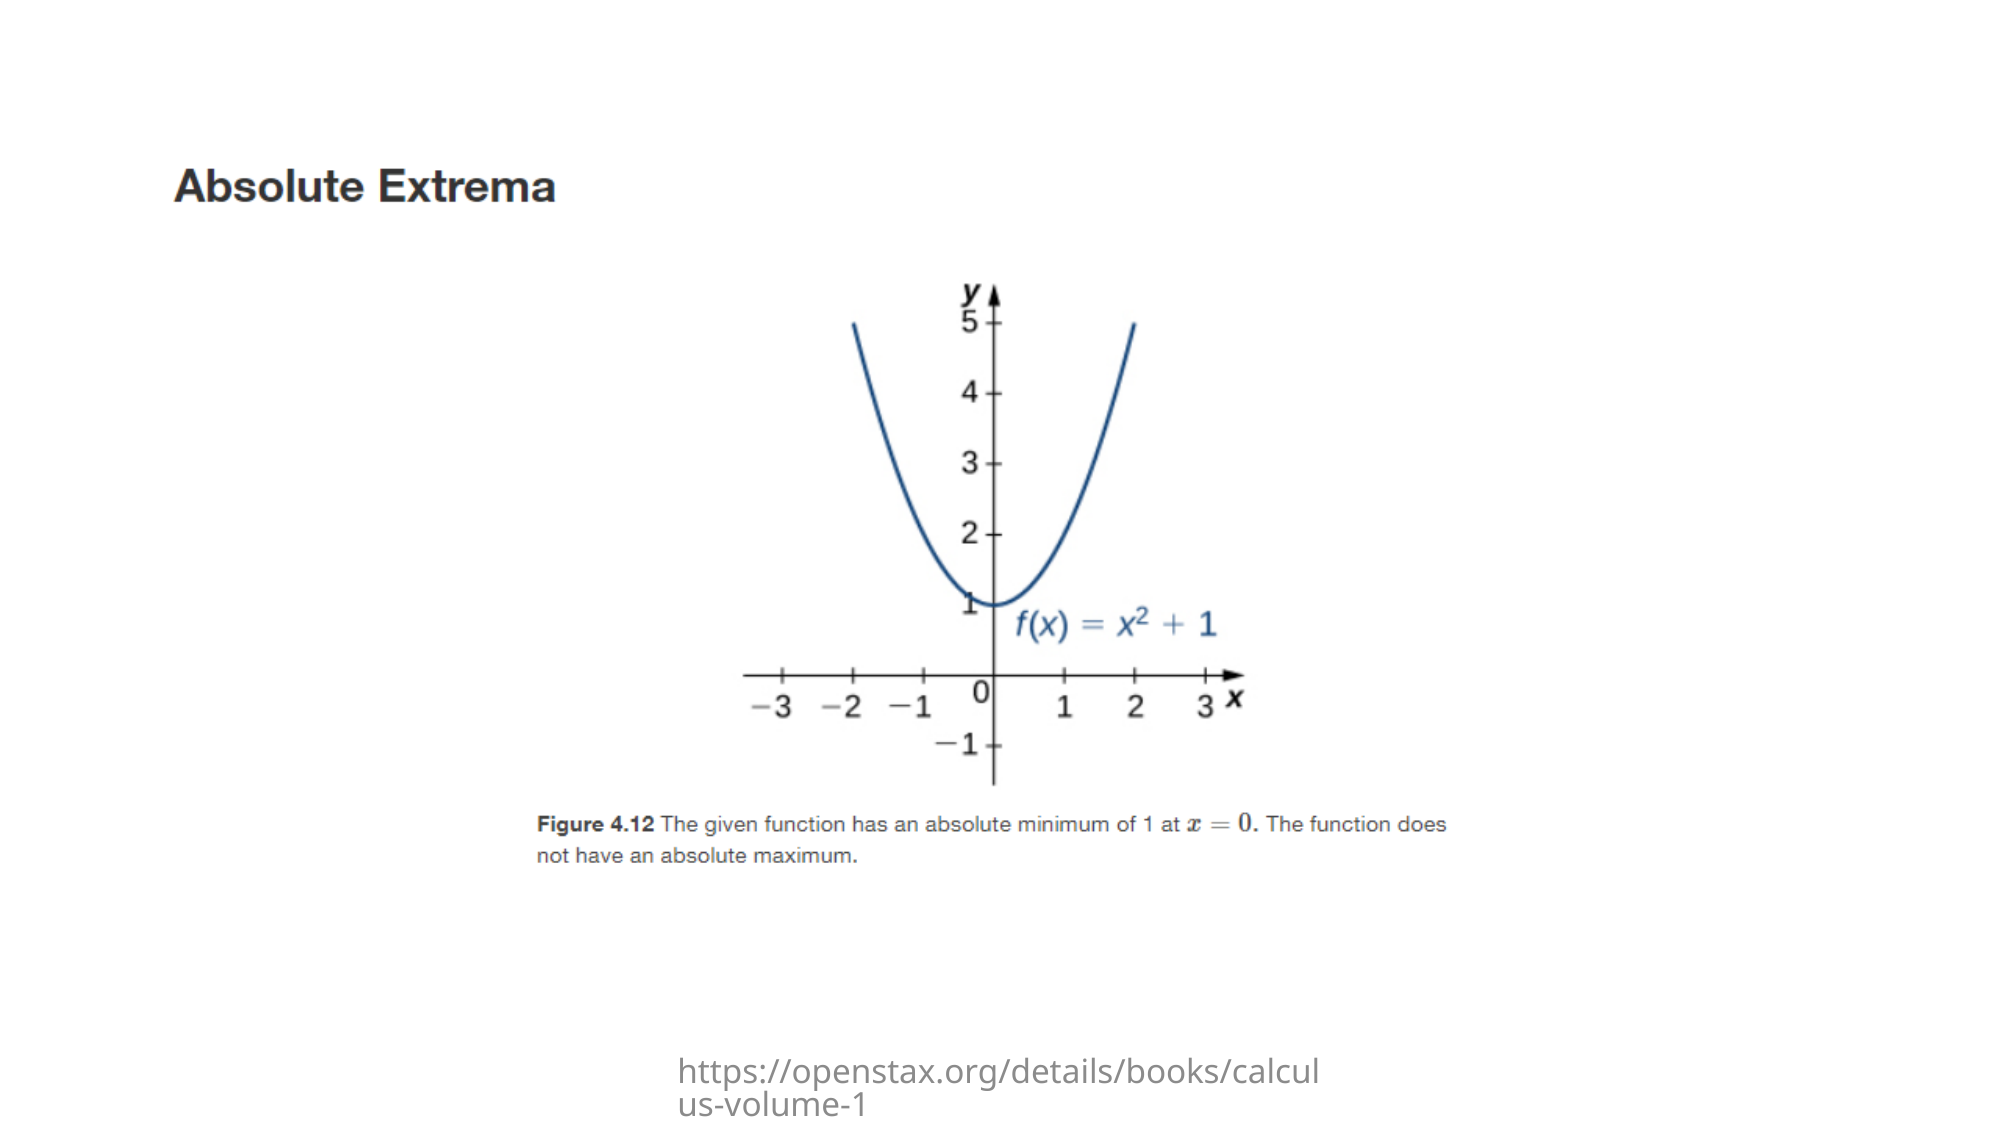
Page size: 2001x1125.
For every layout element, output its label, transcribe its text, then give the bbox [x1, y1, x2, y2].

footer https://openstax.org/details/books/calculus-volume-1 [662, 1042, 1338, 1103]
picture [147, 136, 586, 221]
picture [481, 226, 1518, 899]
